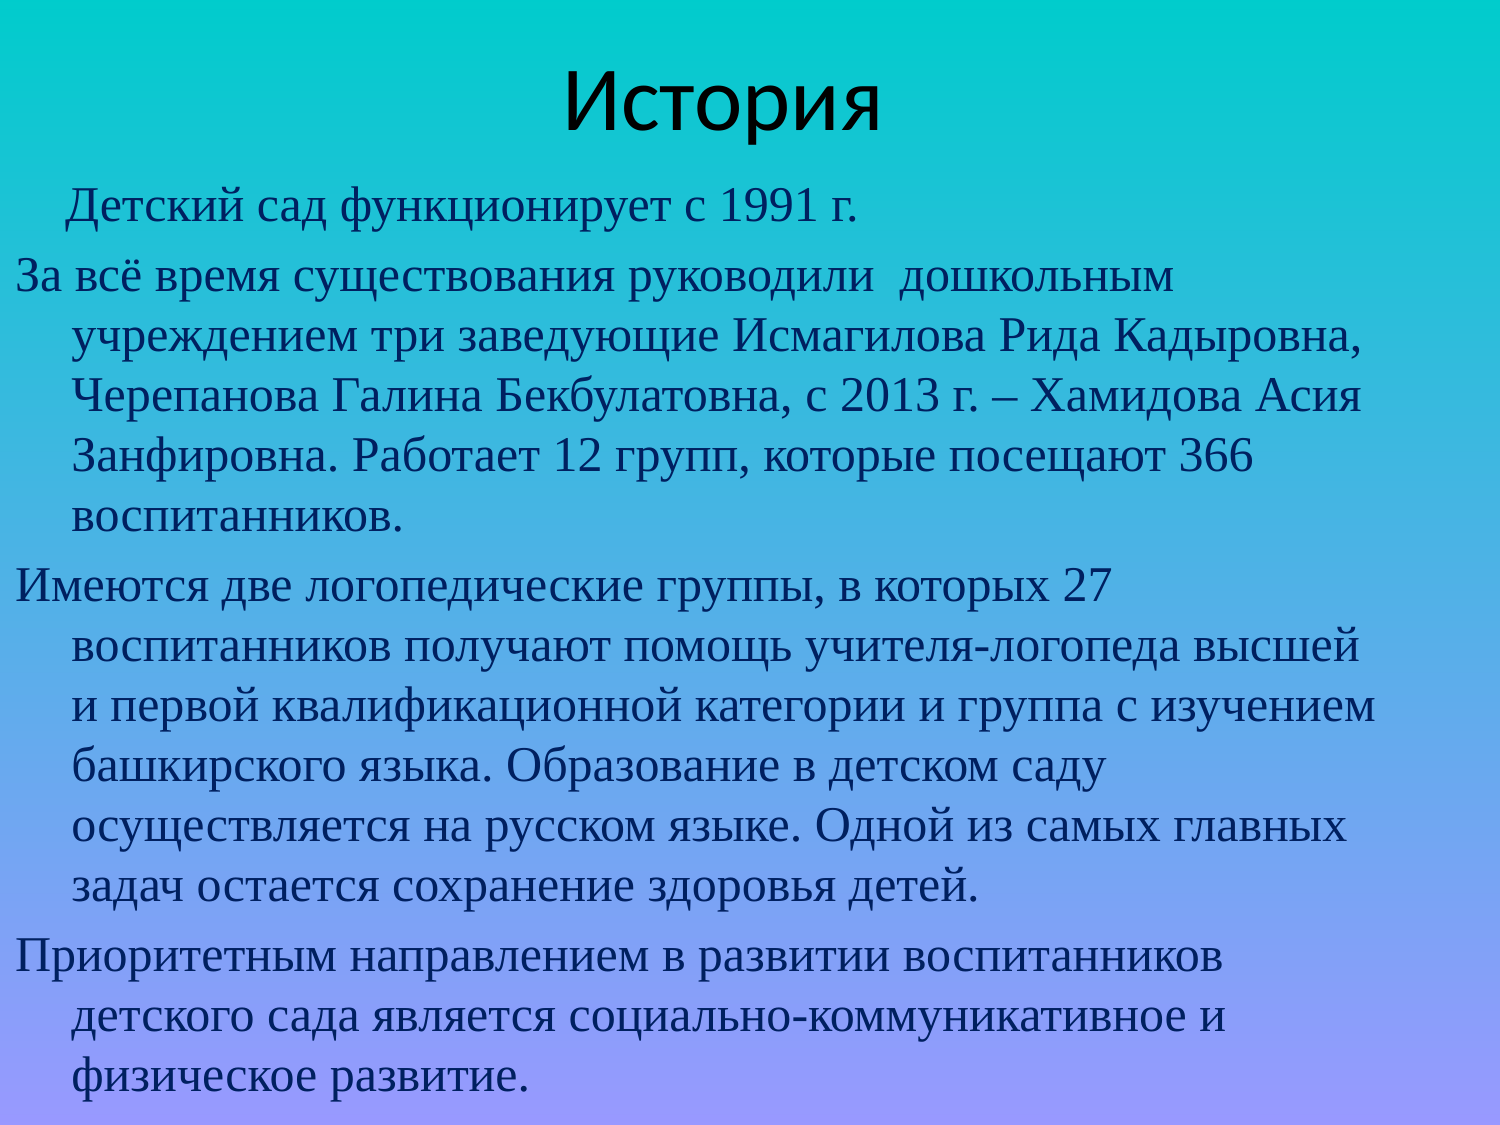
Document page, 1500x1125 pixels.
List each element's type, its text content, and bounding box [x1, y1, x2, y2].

list Детский сад функционирует с 1991 г. За всё время существования руководили дошкольным учреждением три заведующие Исмагилова Рида Кадыровна, Черепанова Галина Бекбулатовна, с 2013 г. – Хамидова Асия Занфировна. Работает 12 групп, которые посещают 366 воспитанников. Имеются две логопедические группы, в которых 27 воспитанников получают помощь учителя-логопеда высшей и первой квалификационной категории и группа с изучением башкирского языка. Образование в детском саду осуществляется на русском языке. Одной из самых главных задач остается сохранение здоровья детей. Приоритетным направлением в развитии воспитанников детского сада является социально-коммуникативное и физическое развитие. [0, 164, 1409, 1079]
title История [58, 0, 1409, 164]
